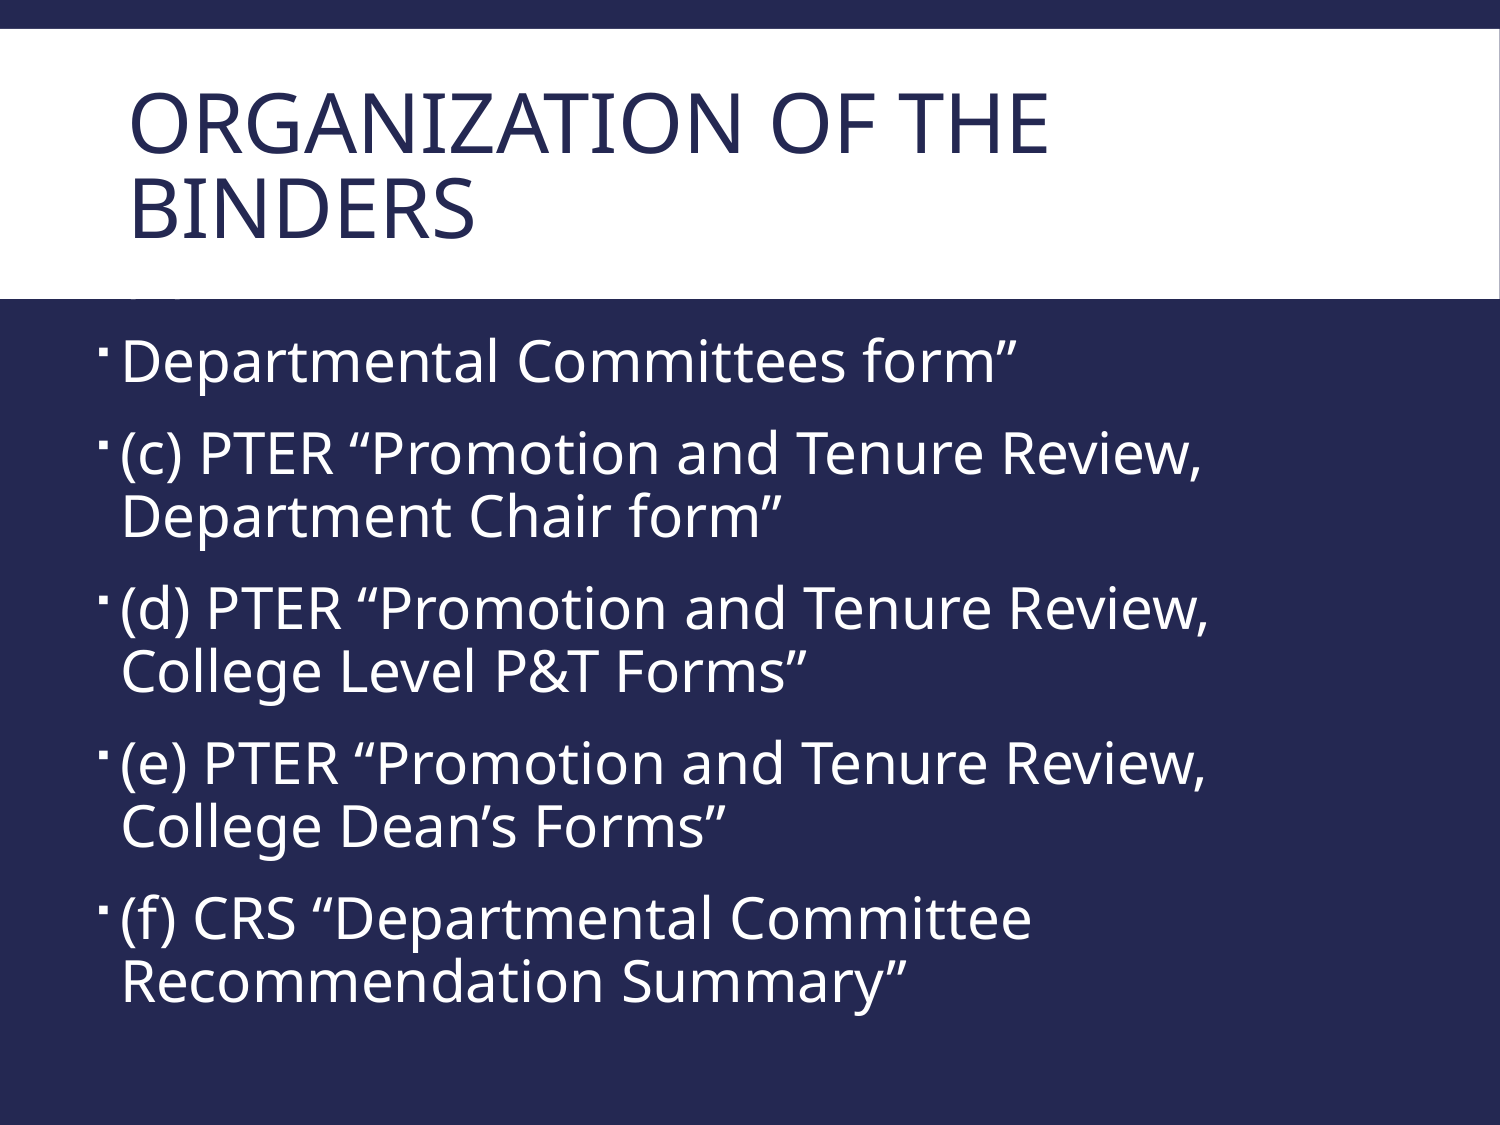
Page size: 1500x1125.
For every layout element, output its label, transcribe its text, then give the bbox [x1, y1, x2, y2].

list (b) PTER “Promotion and Tenure Review, Departmental Committees form” (c) PTER “Promotion and Tenure Review, Department Chair form” (d) PTER “Promotion and Tenure Review, College Level P&T Forms” (e) PTER “Promotion and Tenure Review, College Dean’s Forms” (f) CRS “Departmental Committee Recommendation Summary” [75, 232, 1425, 1063]
title Organization of the Binders [112, 46, 1388, 232]
